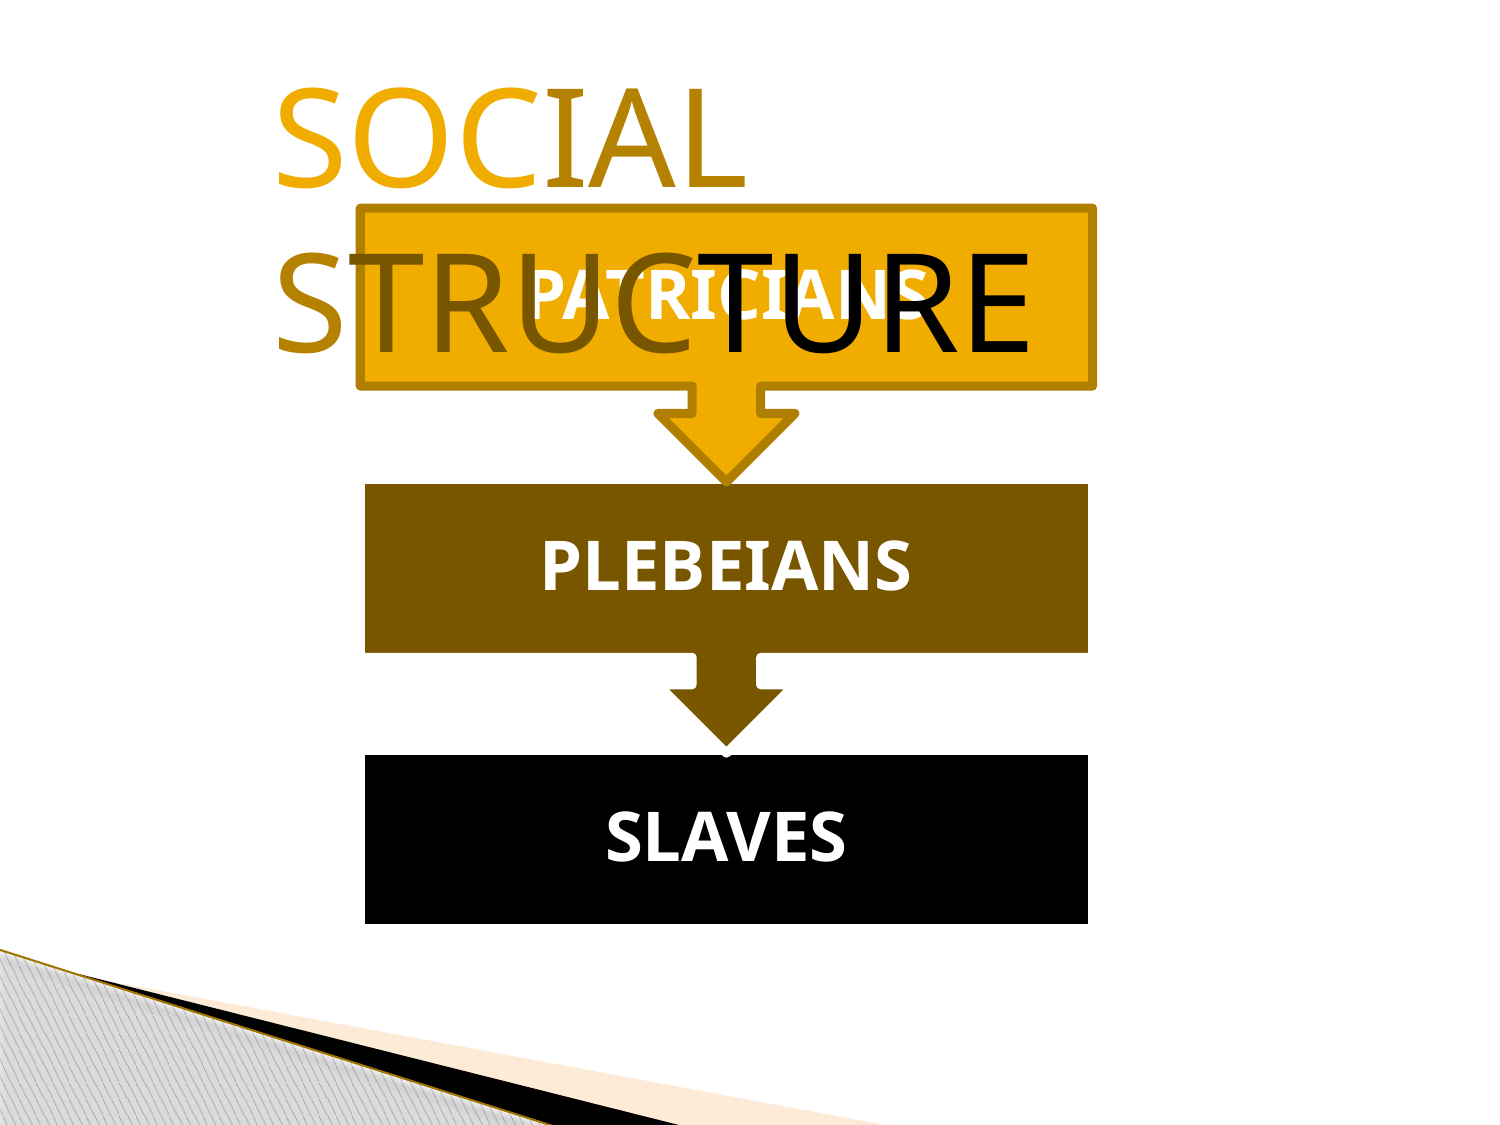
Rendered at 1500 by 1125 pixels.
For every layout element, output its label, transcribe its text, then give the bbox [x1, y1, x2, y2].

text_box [359, 207, 1093, 929]
text_box SOCIAL STRUCTURE [257, 42, 1196, 388]
